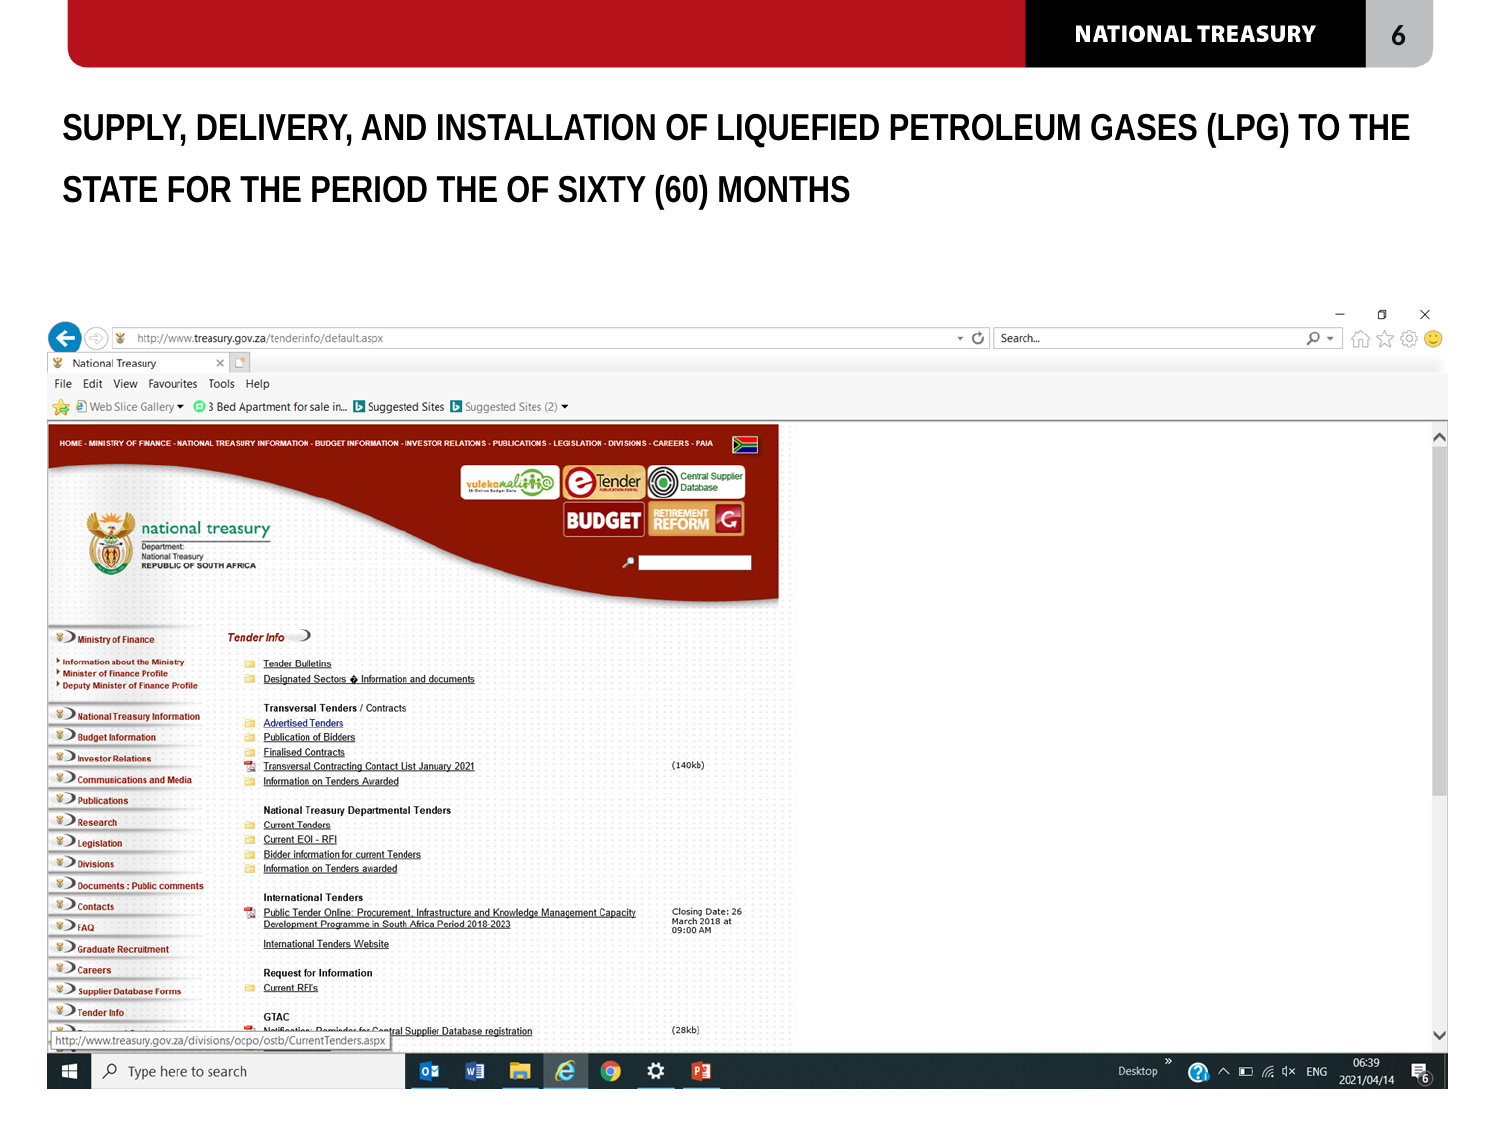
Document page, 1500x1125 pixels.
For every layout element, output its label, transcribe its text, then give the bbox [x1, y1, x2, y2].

title SUPPLY, DELIVERY, AND INSTALLATION OF LIQUEFIED PETROLEUM GASES (LPG) TO THE STATE FOR THE PERIOD THE OF SIXTY (60) MONTHS [47, 101, 1448, 257]
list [47, 301, 1448, 1089]
picture [0, 0, 1500, 1125]
